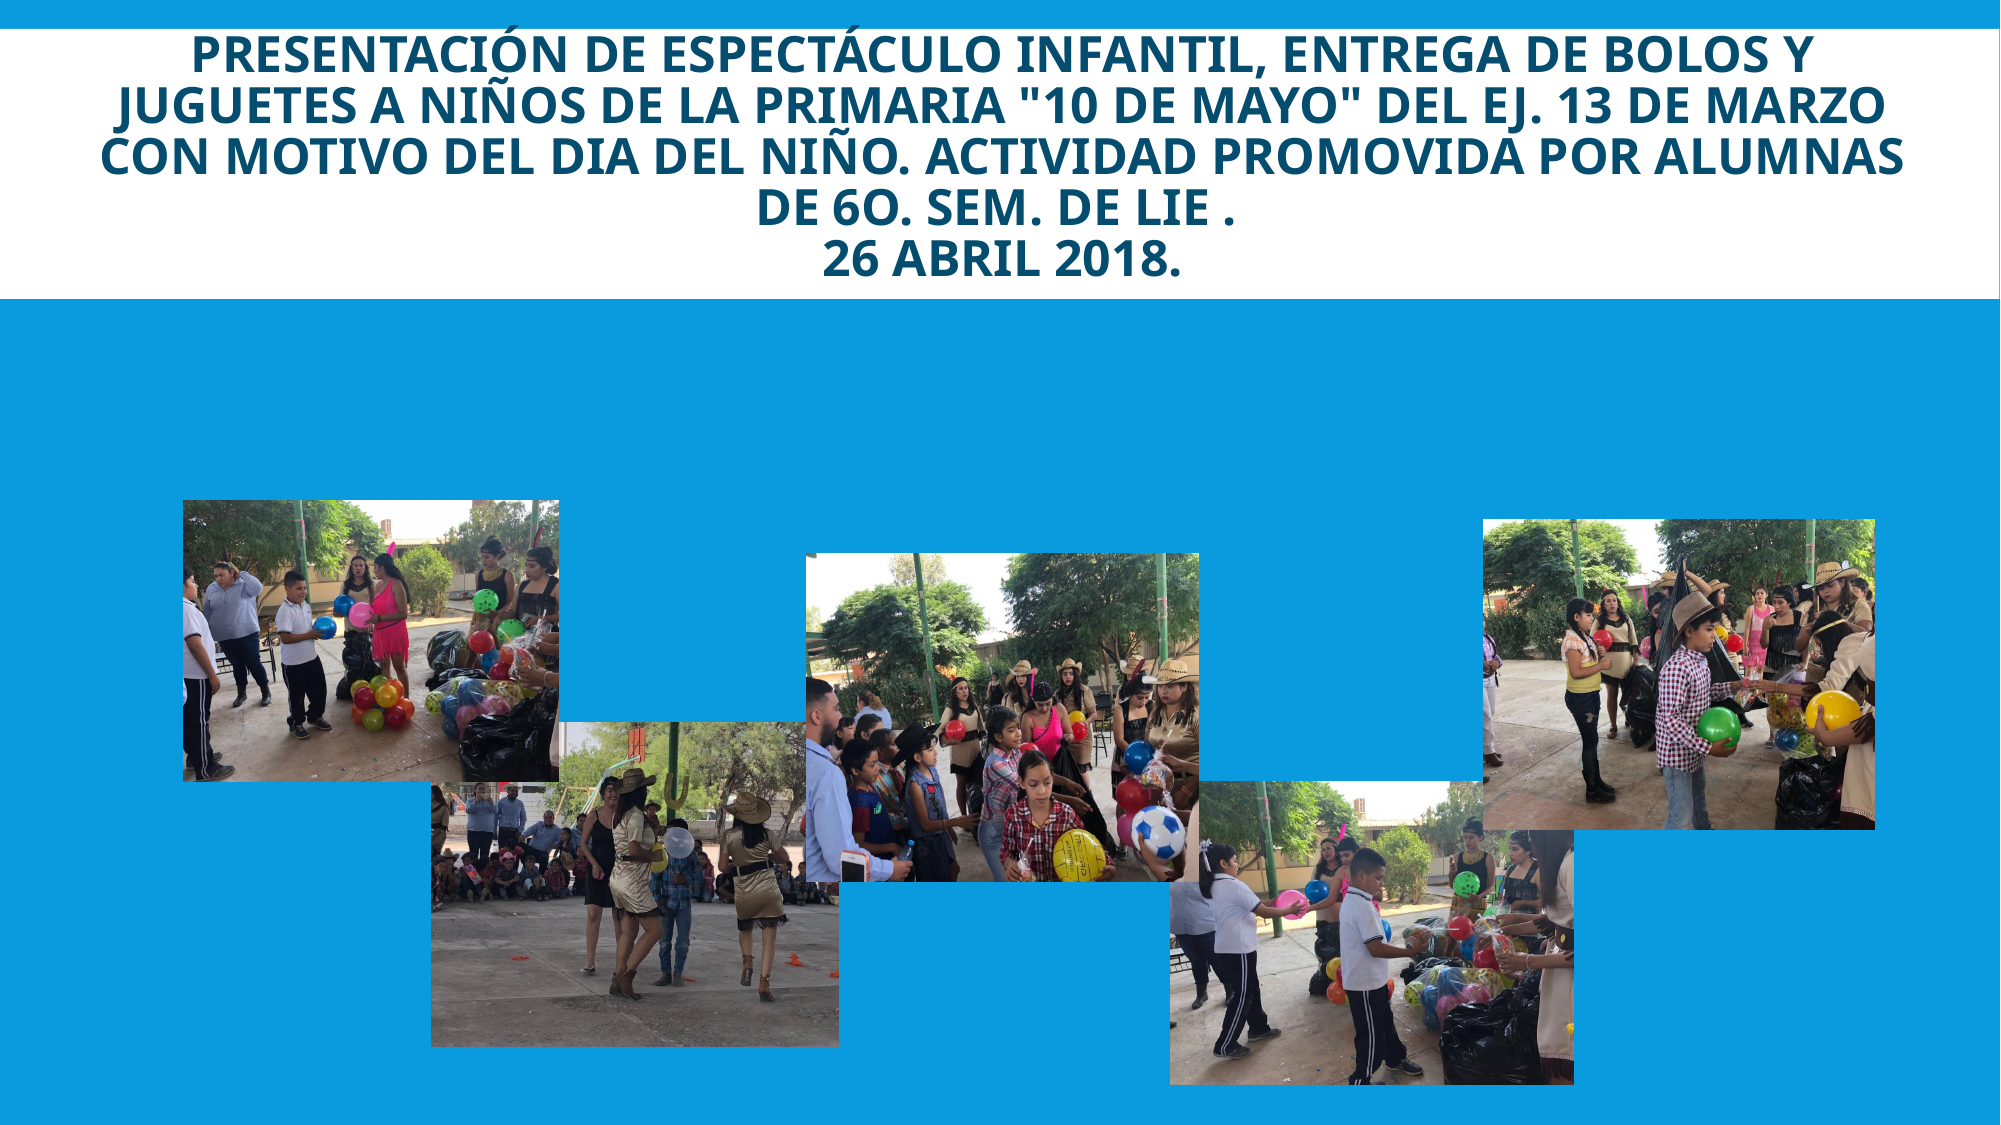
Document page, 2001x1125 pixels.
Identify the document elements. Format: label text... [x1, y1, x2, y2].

picture [184, 501, 1874, 1084]
title PRESENTACIÓN DE ESPECTÁCULO INFANTIL, ENTREGA DE BOLOS Y JUGUETES A NIÑOS DE LA PRIMARIA "10 DE MAYO" DEL EJ. 13 DE MARZO CON MOTIVO DEL DIA DEL NIÑO. ACTIVIDAD PROMOVIDA POR ALUMNAS DE 6o. SEM. DE LIE . 26 ABRIL 2018. [68, 54, 1938, 265]
